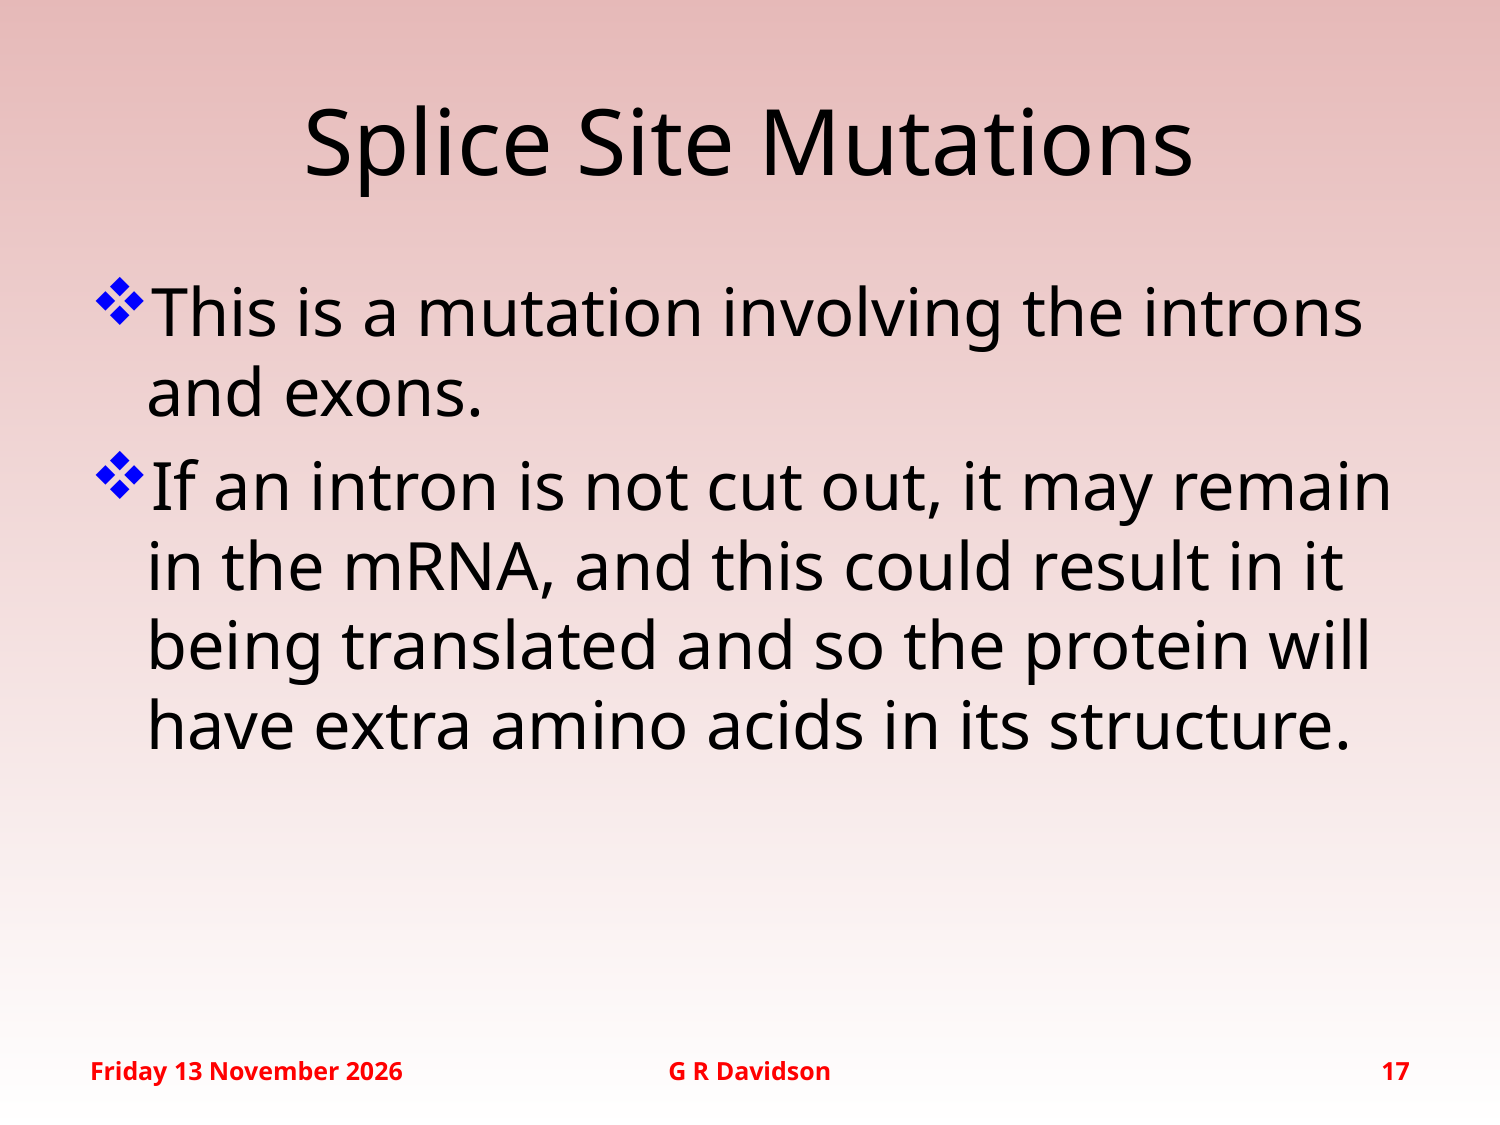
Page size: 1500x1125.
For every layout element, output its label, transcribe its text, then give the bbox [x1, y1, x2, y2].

list This is a mutation involving the introns and exons. If an intron is not cut out, it may remain in the mRNA, and this could result in it being translated and so the protein will have extra amino acids in its structure. [75, 262, 1425, 1005]
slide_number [75, 1042, 512, 1103]
title Splice Site Mutations [75, 45, 1425, 233]
slide_number 17 [1074, 1042, 1425, 1103]
footer G R Davidson [512, 1042, 988, 1103]
